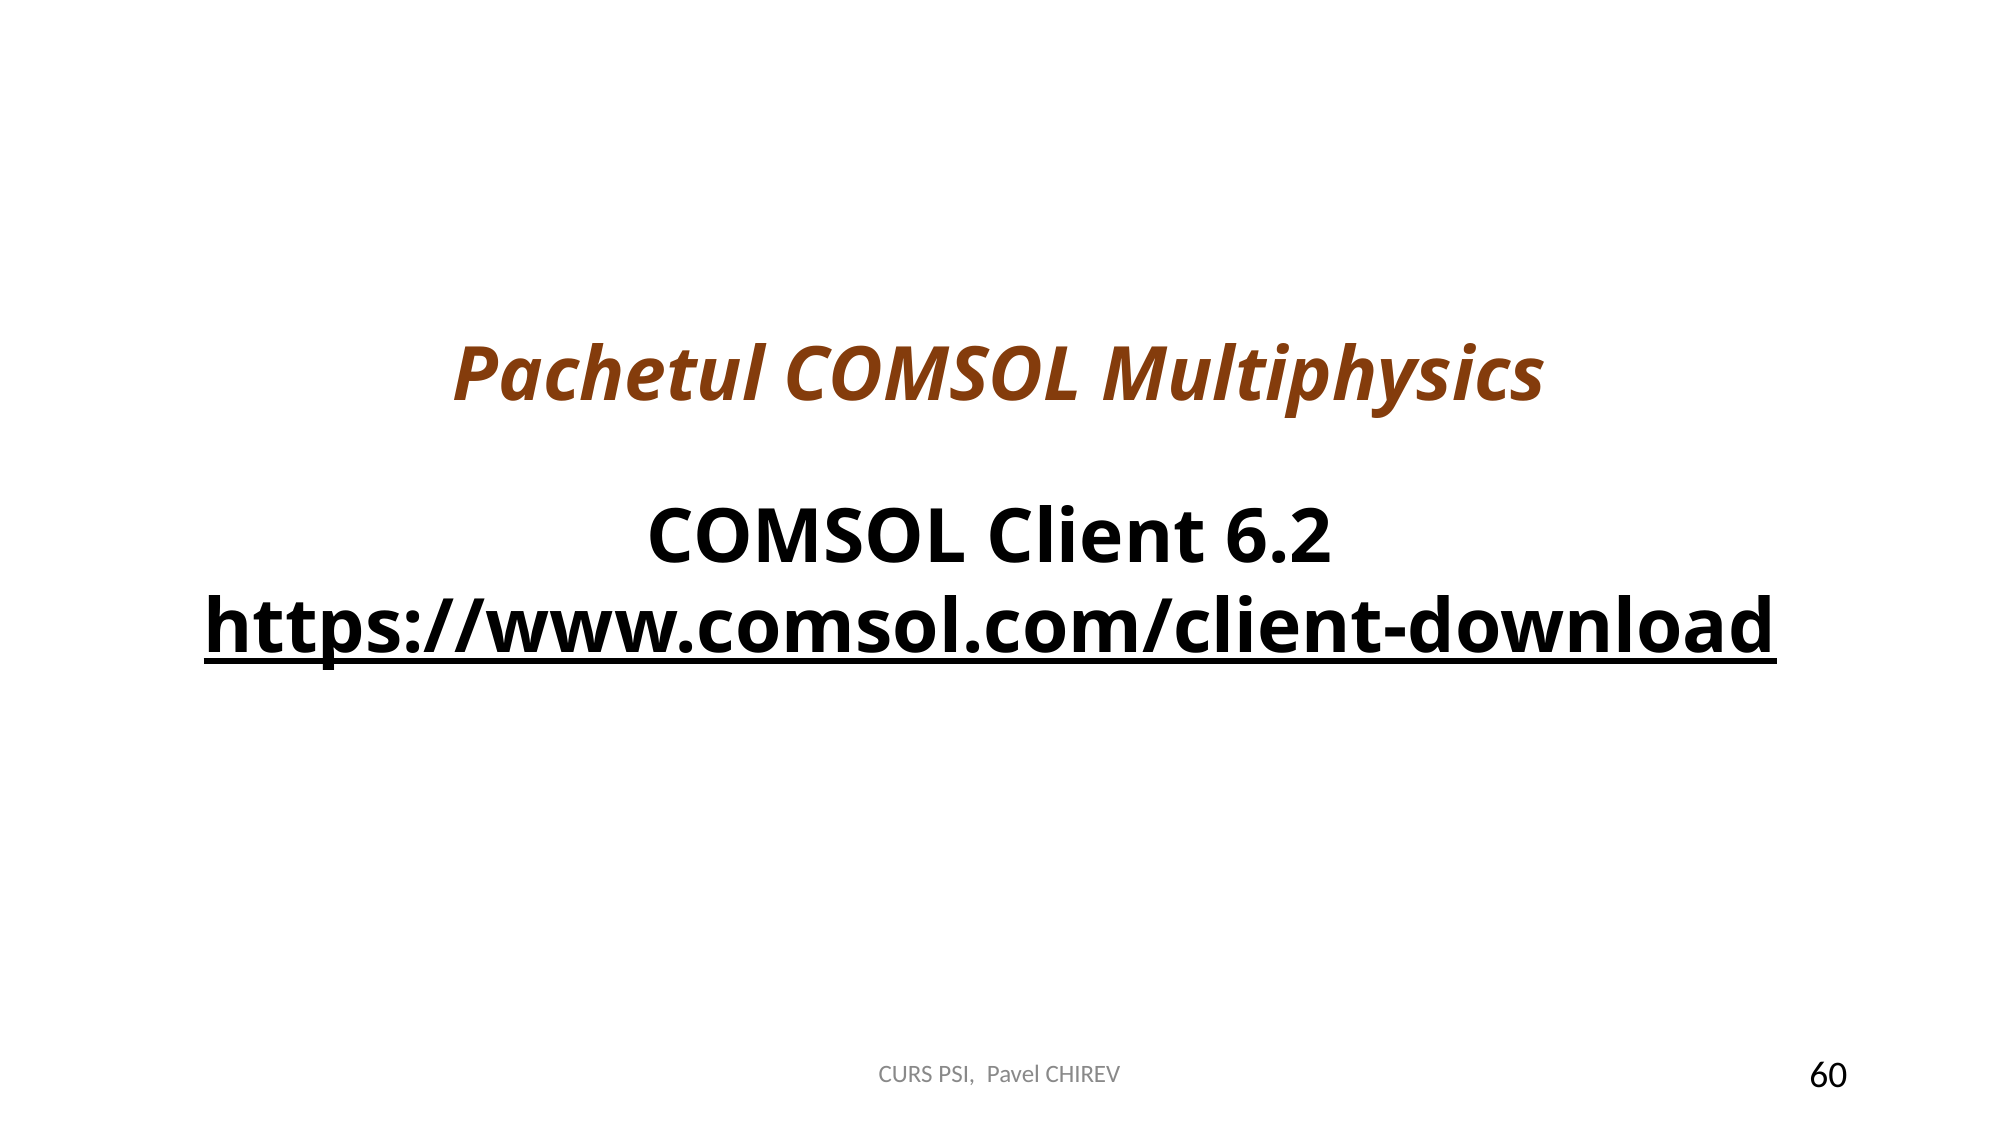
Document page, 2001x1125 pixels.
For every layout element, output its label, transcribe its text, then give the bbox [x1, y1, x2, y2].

text_box CURS PSI, Pavel CHIREV [662, 1042, 1338, 1103]
text_box 60 [1412, 1042, 1863, 1103]
title Pachetul COMSOL Multiphysics COMSOL Client 6.2 https://www.comsol.com/client-download [137, 327, 1863, 770]
